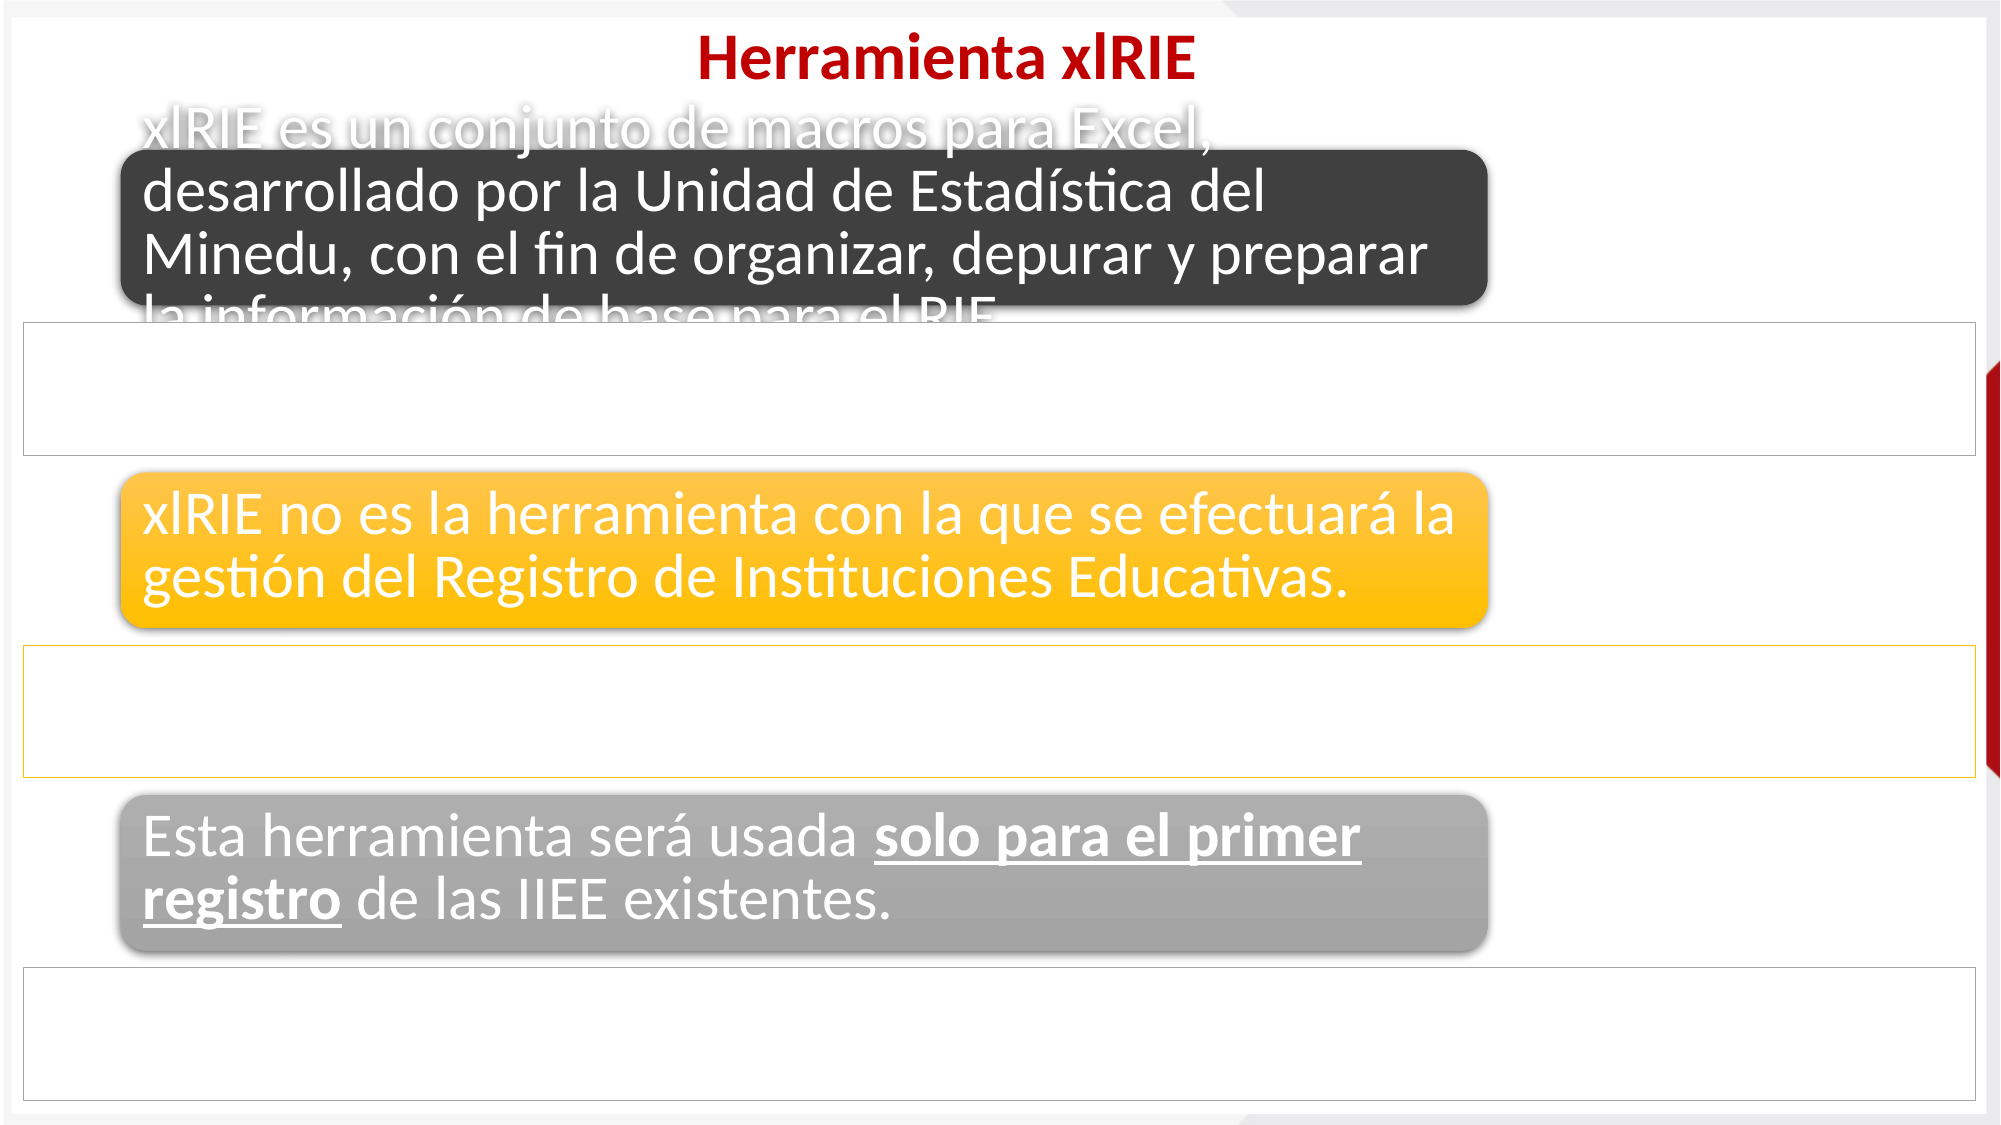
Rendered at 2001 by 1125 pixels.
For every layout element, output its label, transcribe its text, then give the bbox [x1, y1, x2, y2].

title Herramienta xlRIE [337, 0, 1558, 132]
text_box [23, 132, 1976, 1101]
text_box [11, 16, 1987, 1115]
picture [0, 0, 2001, 1125]
